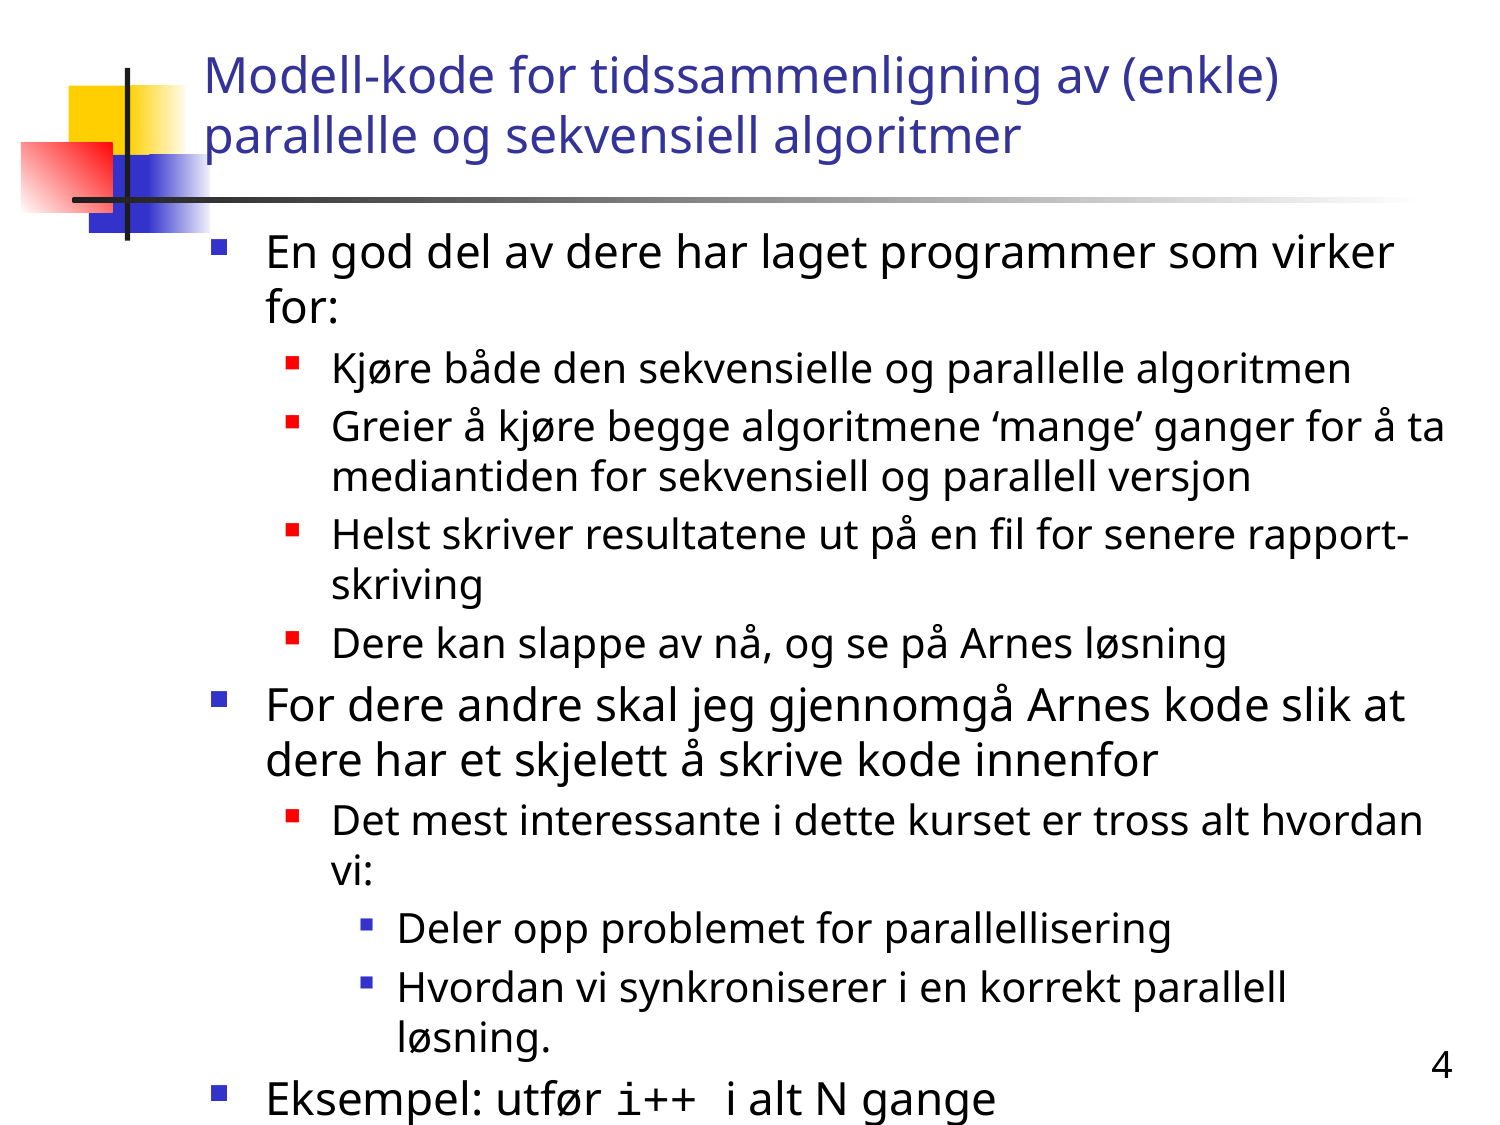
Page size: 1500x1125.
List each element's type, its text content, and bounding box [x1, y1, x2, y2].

slide_number 4 [1154, 1023, 1468, 1100]
title Modell-kode for tidssammenligning av (enkle) parallelle og sekvensiell algoritmer [188, 35, 1468, 172]
list En god del av dere har laget programmer som virker for: Kjøre både den sekvensielle og parallelle algoritmen Greier å kjøre begge algoritmene ‘mange’ ganger for å ta mediantiden for sekvensiell og parallell versjon Helst skriver resultatene ut på en fil for senere rapport-skriving Dere kan slappe av nå, og se på Arnes løsning For dere andre skal jeg gjennomgå Arnes kode slik at dere har et skjelett å skrive kode innenfor Det mest interessante i dette kurset er tross alt hvordan vi: Deler opp problemet for parallellisering Hvordan vi synkroniserer i en korrekt parallell løsning. Eksempel: utfør i++ i alt N gange Poeng: want safe AND fast [193, 215, 1469, 1025]
